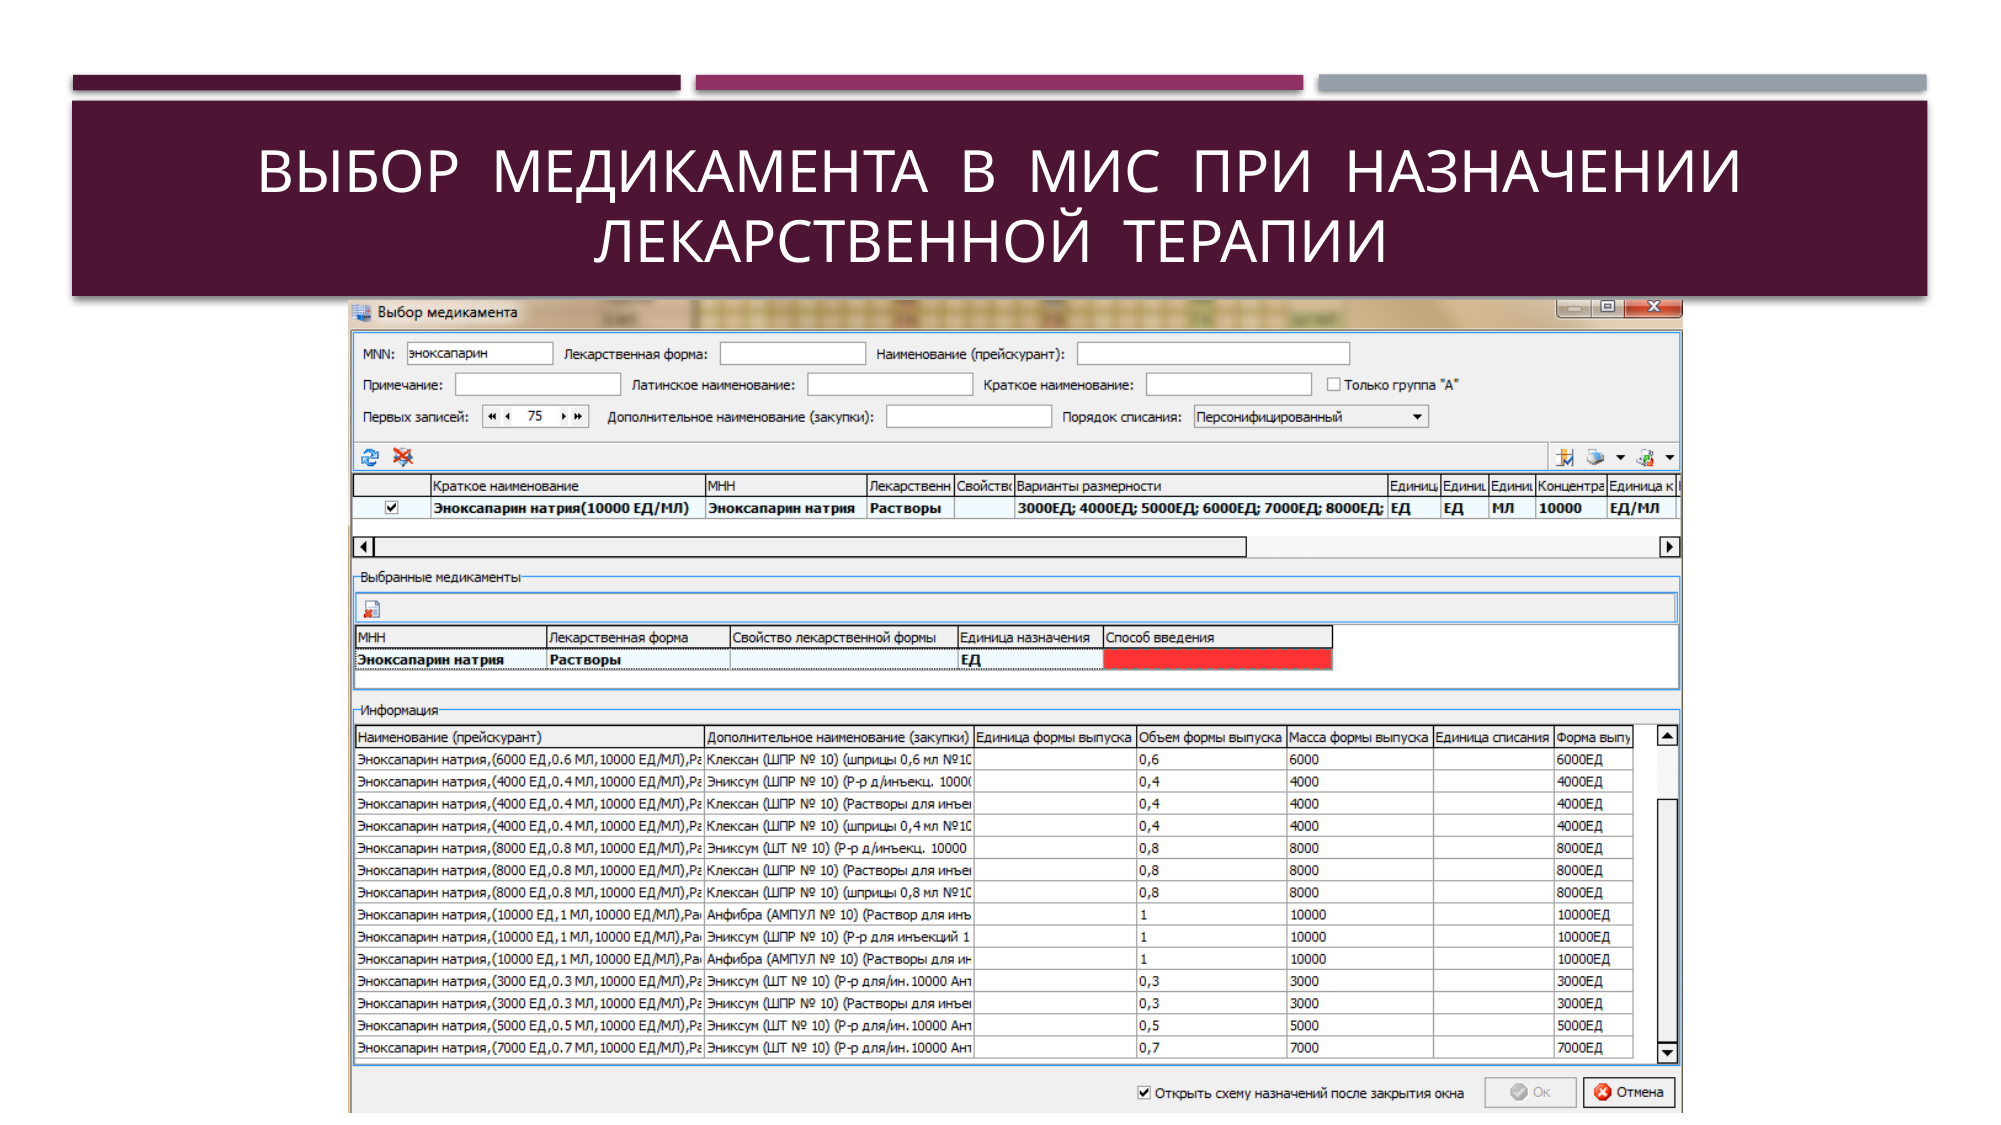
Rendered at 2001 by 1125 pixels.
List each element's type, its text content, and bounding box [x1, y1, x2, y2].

title Выбор медикамента в МИС при назначении лекарственной терапии [95, 115, 1905, 282]
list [347, 299, 1684, 1113]
